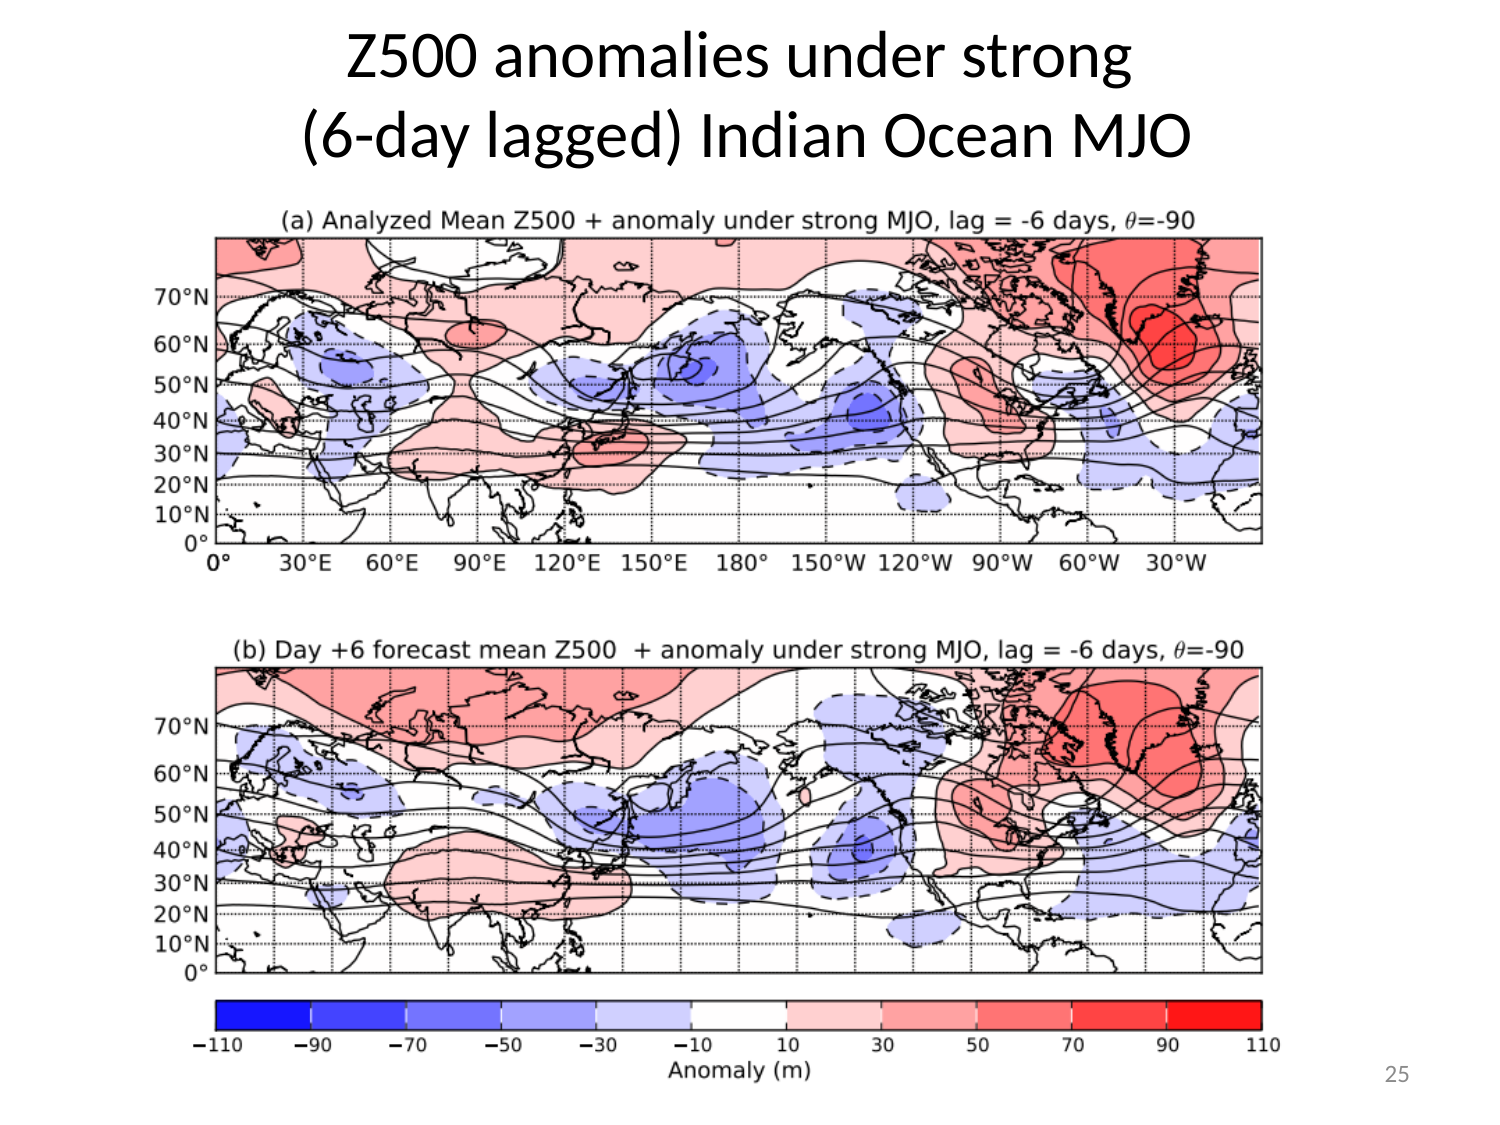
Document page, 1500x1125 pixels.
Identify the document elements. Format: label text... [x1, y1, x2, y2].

picture [95, 151, 1295, 1125]
slide_number 25 [1300, 1042, 1425, 1103]
title Z500 anomalies under strong (6-day lagged) Indian Ocean MJO [72, 39, 1423, 142]
